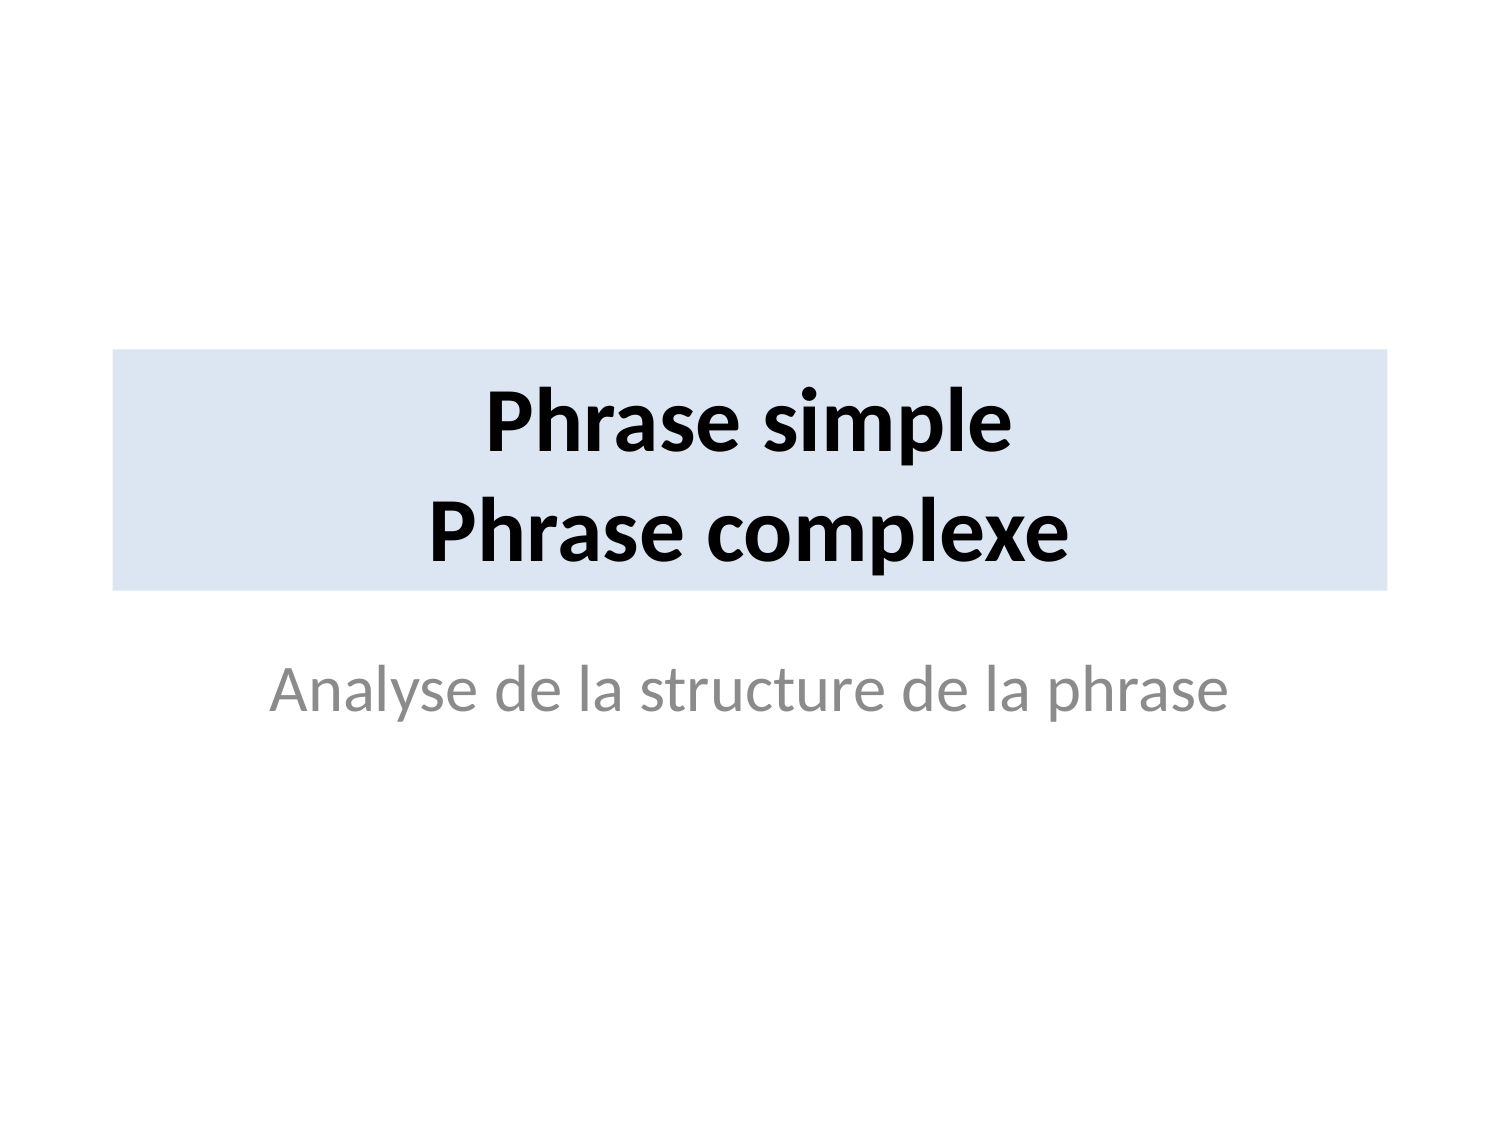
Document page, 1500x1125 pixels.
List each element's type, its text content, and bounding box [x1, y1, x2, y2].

subtitle Analyse de la structure de la phrase [225, 637, 1275, 925]
title Phrase simple Phrase complexe [112, 349, 1388, 591]
